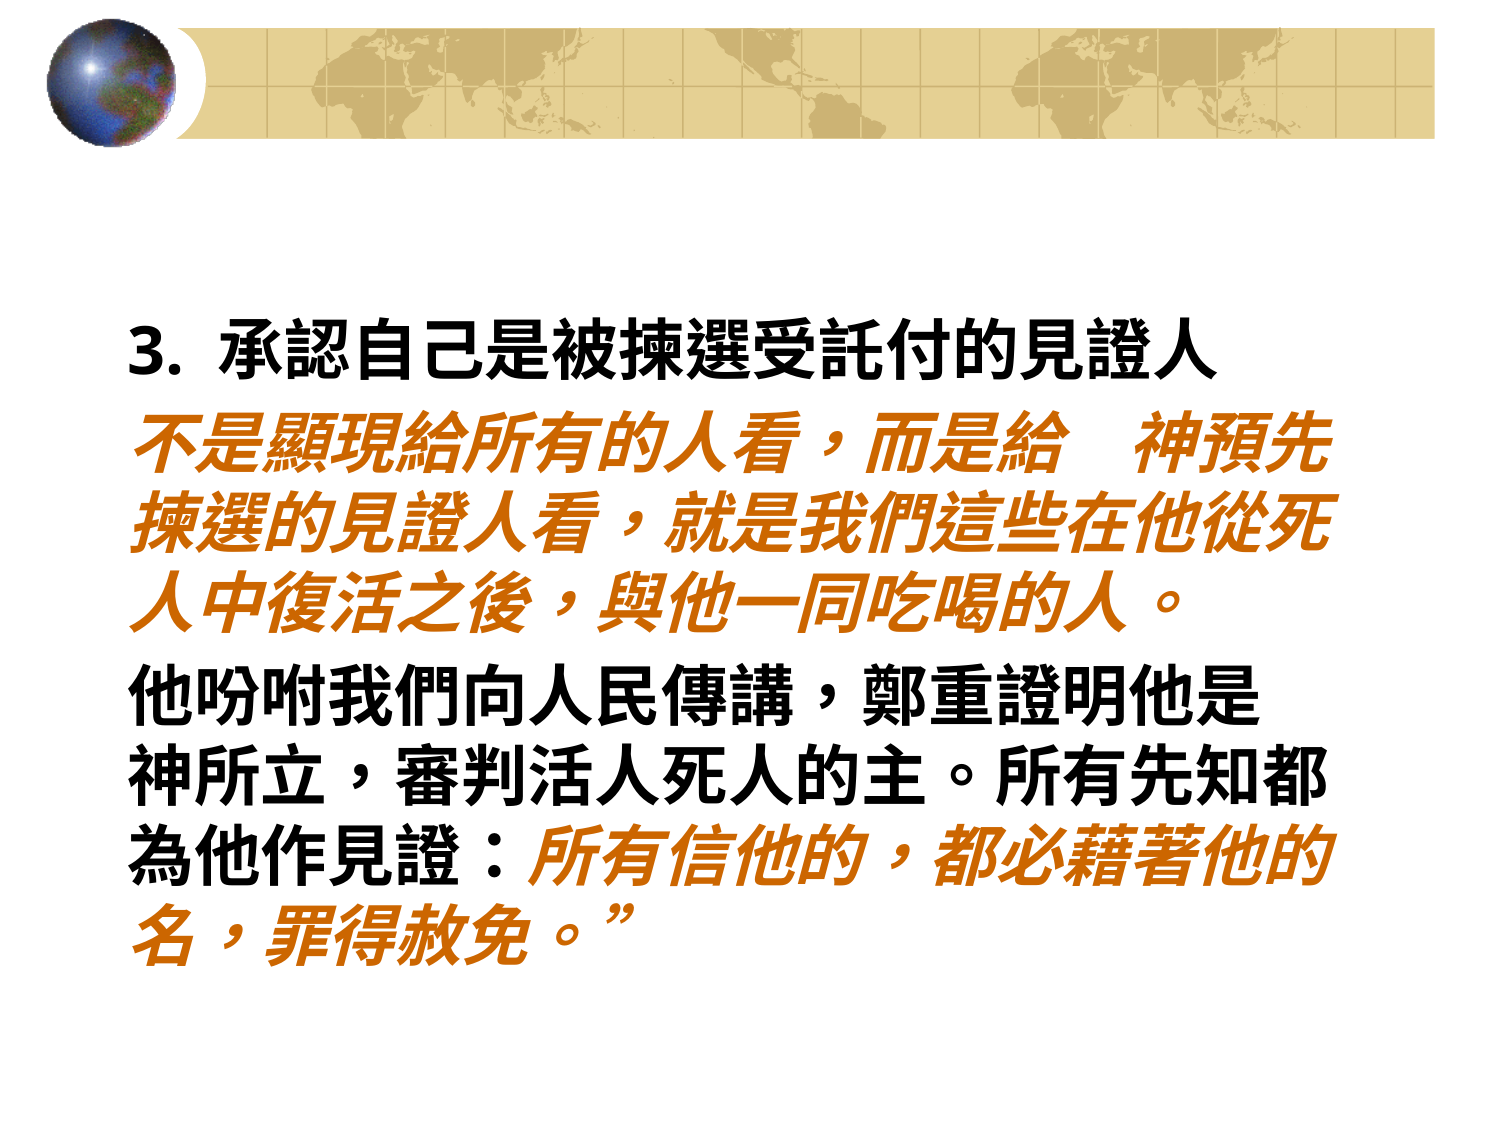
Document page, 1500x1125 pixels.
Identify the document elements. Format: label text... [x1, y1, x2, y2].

list 3. 承認自己是被揀選受託付的見證人 不是顯現給所有的人看，而是給 神預先揀選的見證人看，就是我們這些在他從死人中復活之後，與他一同吃喝的人。 他吩咐我們向人民傳講，鄭重證明他是 神所立，審判活人死人的主。所有先知都為他作見證：所有信他的，都必藉著他的名，罪得赦免。” [112, 299, 1388, 1028]
picture [42, 14, 190, 151]
